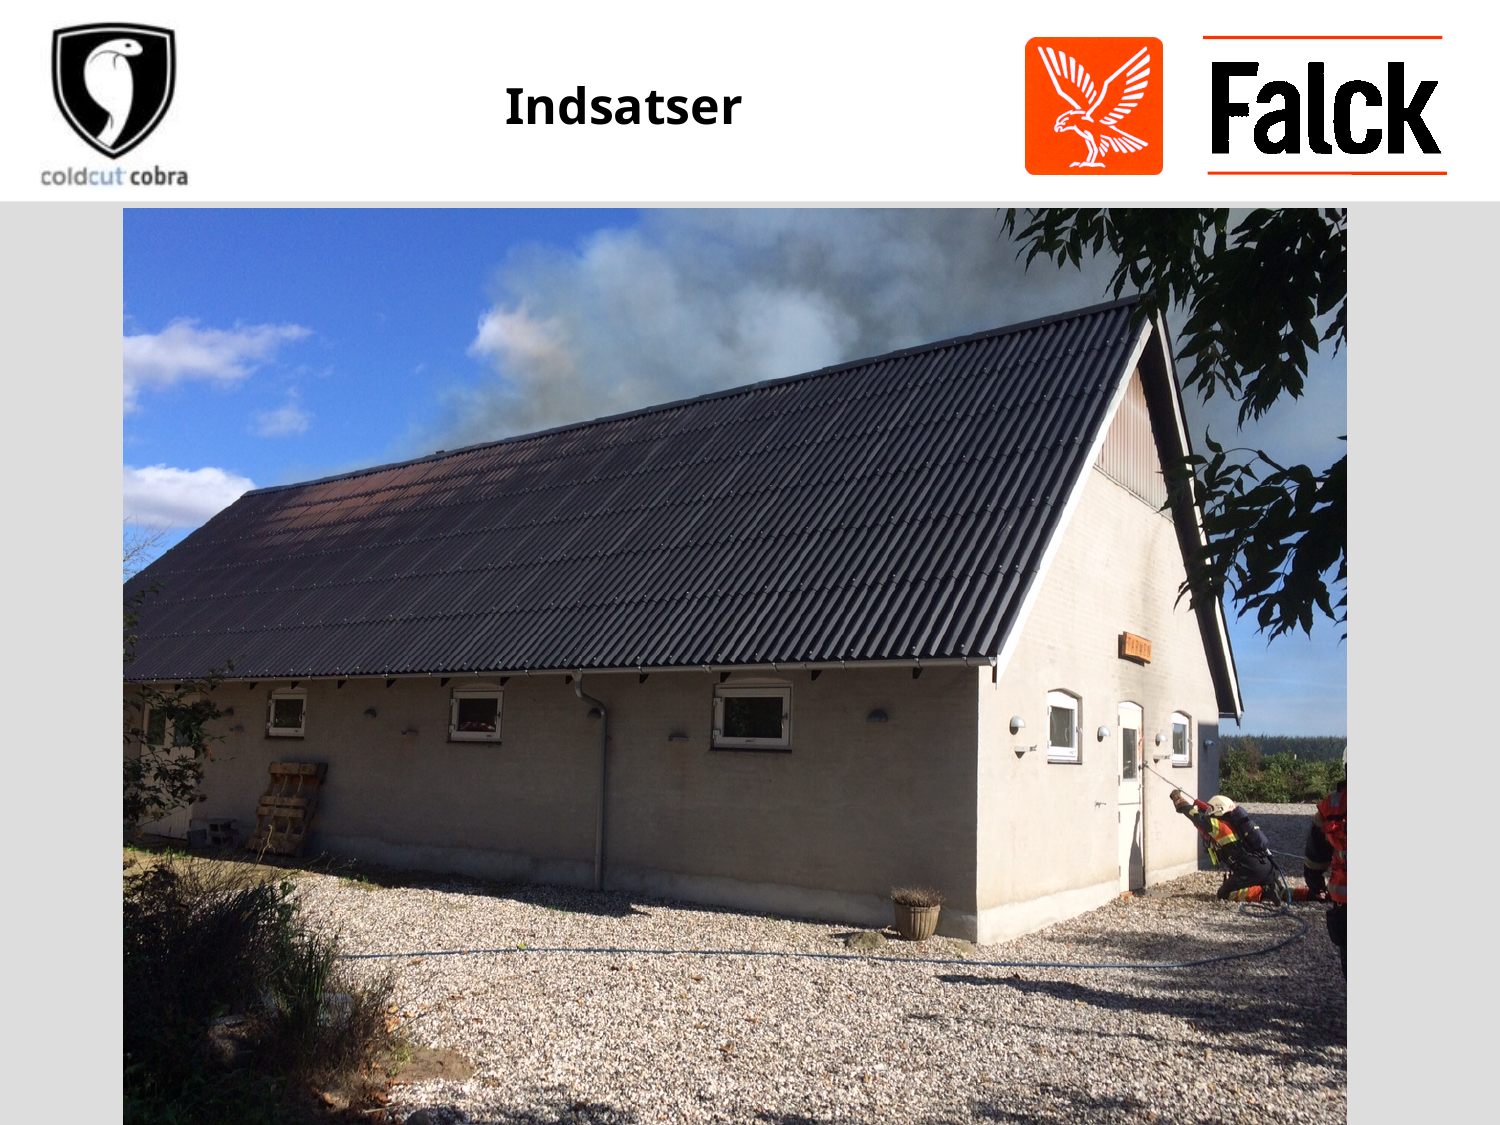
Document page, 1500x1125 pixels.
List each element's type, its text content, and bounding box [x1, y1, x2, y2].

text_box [1024, 37, 1448, 175]
title Indsatser [229, 49, 1019, 143]
picture [39, 20, 191, 190]
picture [123, 207, 1347, 1125]
